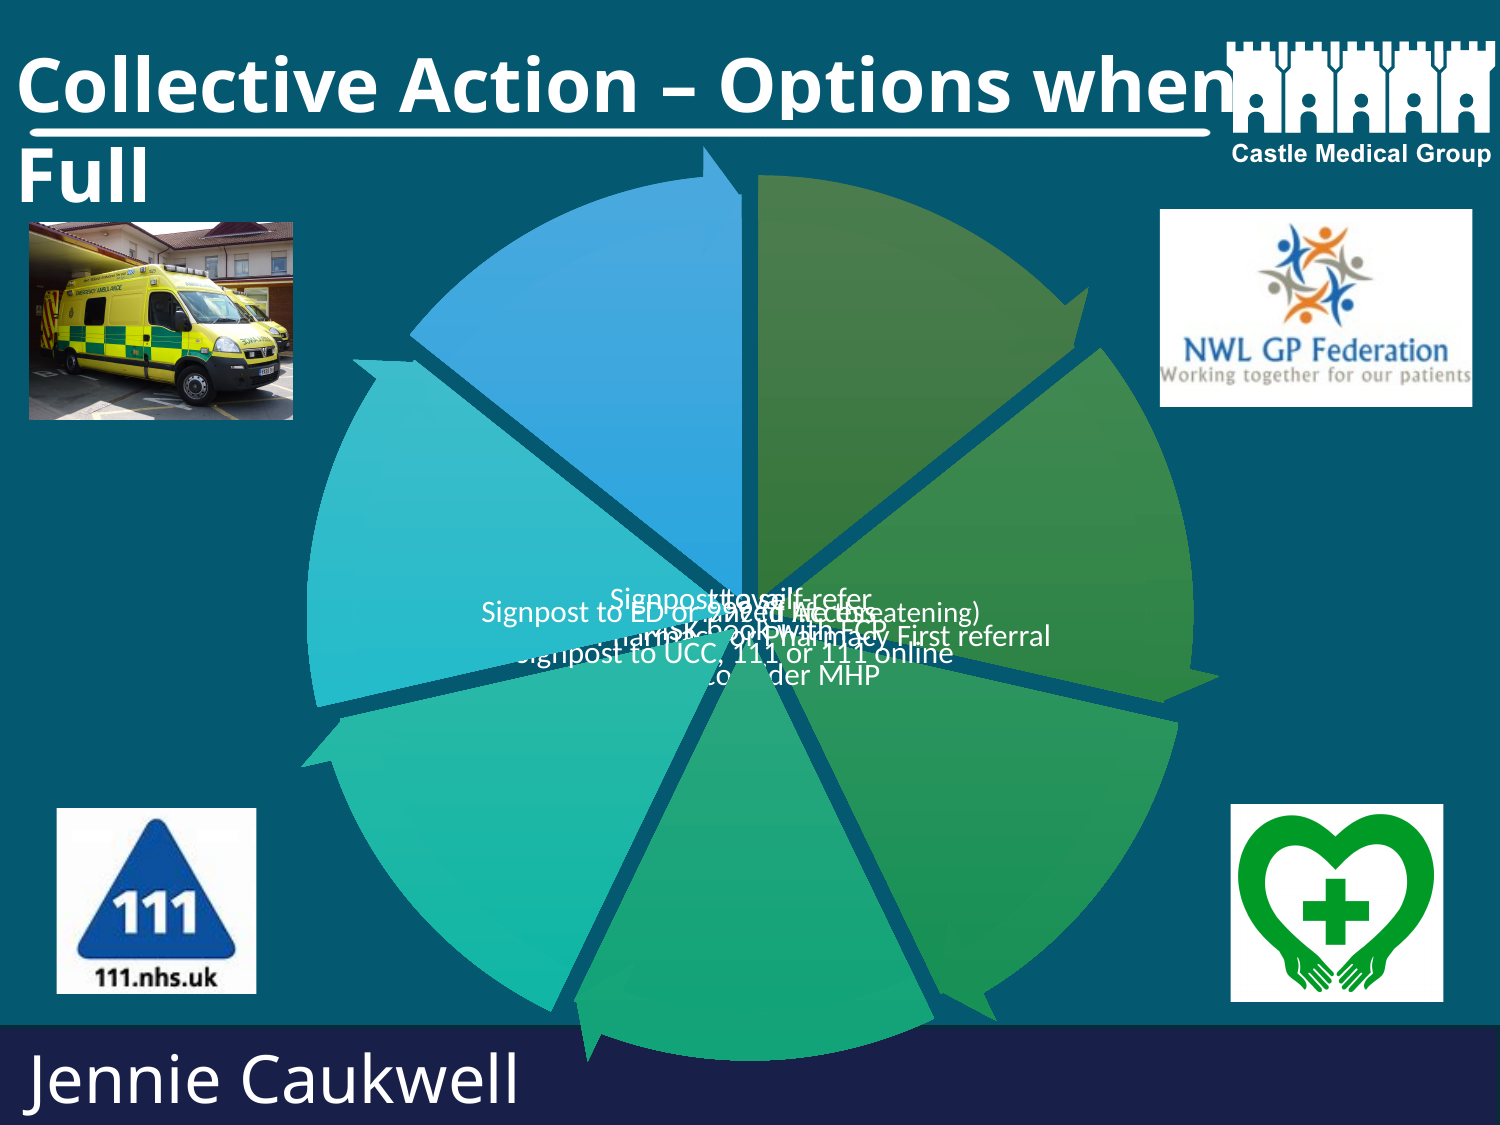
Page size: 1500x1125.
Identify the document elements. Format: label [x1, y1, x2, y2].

picture [239, 63, 267, 112]
picture [722, 58, 772, 112]
picture [276, 72, 287, 111]
picture [1160, 210, 1472, 406]
picture [1149, 71, 1186, 112]
picture [1102, 56, 1139, 111]
picture [883, 71, 921, 112]
picture [30, 223, 292, 419]
picture [1231, 805, 1443, 1001]
picture [491, 63, 519, 112]
picture [932, 71, 969, 111]
picture [826, 63, 854, 112]
picture [276, 56, 287, 65]
picture [862, 72, 873, 111]
picture [782, 71, 820, 119]
picture [979, 71, 1009, 112]
picture [159, 71, 196, 112]
picture [664, 88, 694, 96]
picture [20, 58, 59, 112]
picture [0, 1026, 1500, 1125]
picture [57, 809, 256, 993]
picture [203, 71, 234, 112]
picture [115, 56, 126, 111]
picture [1034, 72, 1094, 111]
text_box [12, 120, 1217, 135]
picture [339, 71, 376, 112]
picture [400, 59, 449, 111]
picture [862, 56, 873, 65]
picture [66, 71, 104, 112]
picture [528, 72, 539, 111]
text_box [1197, 24, 1500, 181]
picture [294, 72, 334, 111]
picture [138, 56, 149, 111]
text_box [12, 135, 1488, 1101]
picture [528, 56, 539, 65]
picture [597, 71, 634, 111]
picture [455, 71, 486, 112]
picture [549, 71, 587, 112]
